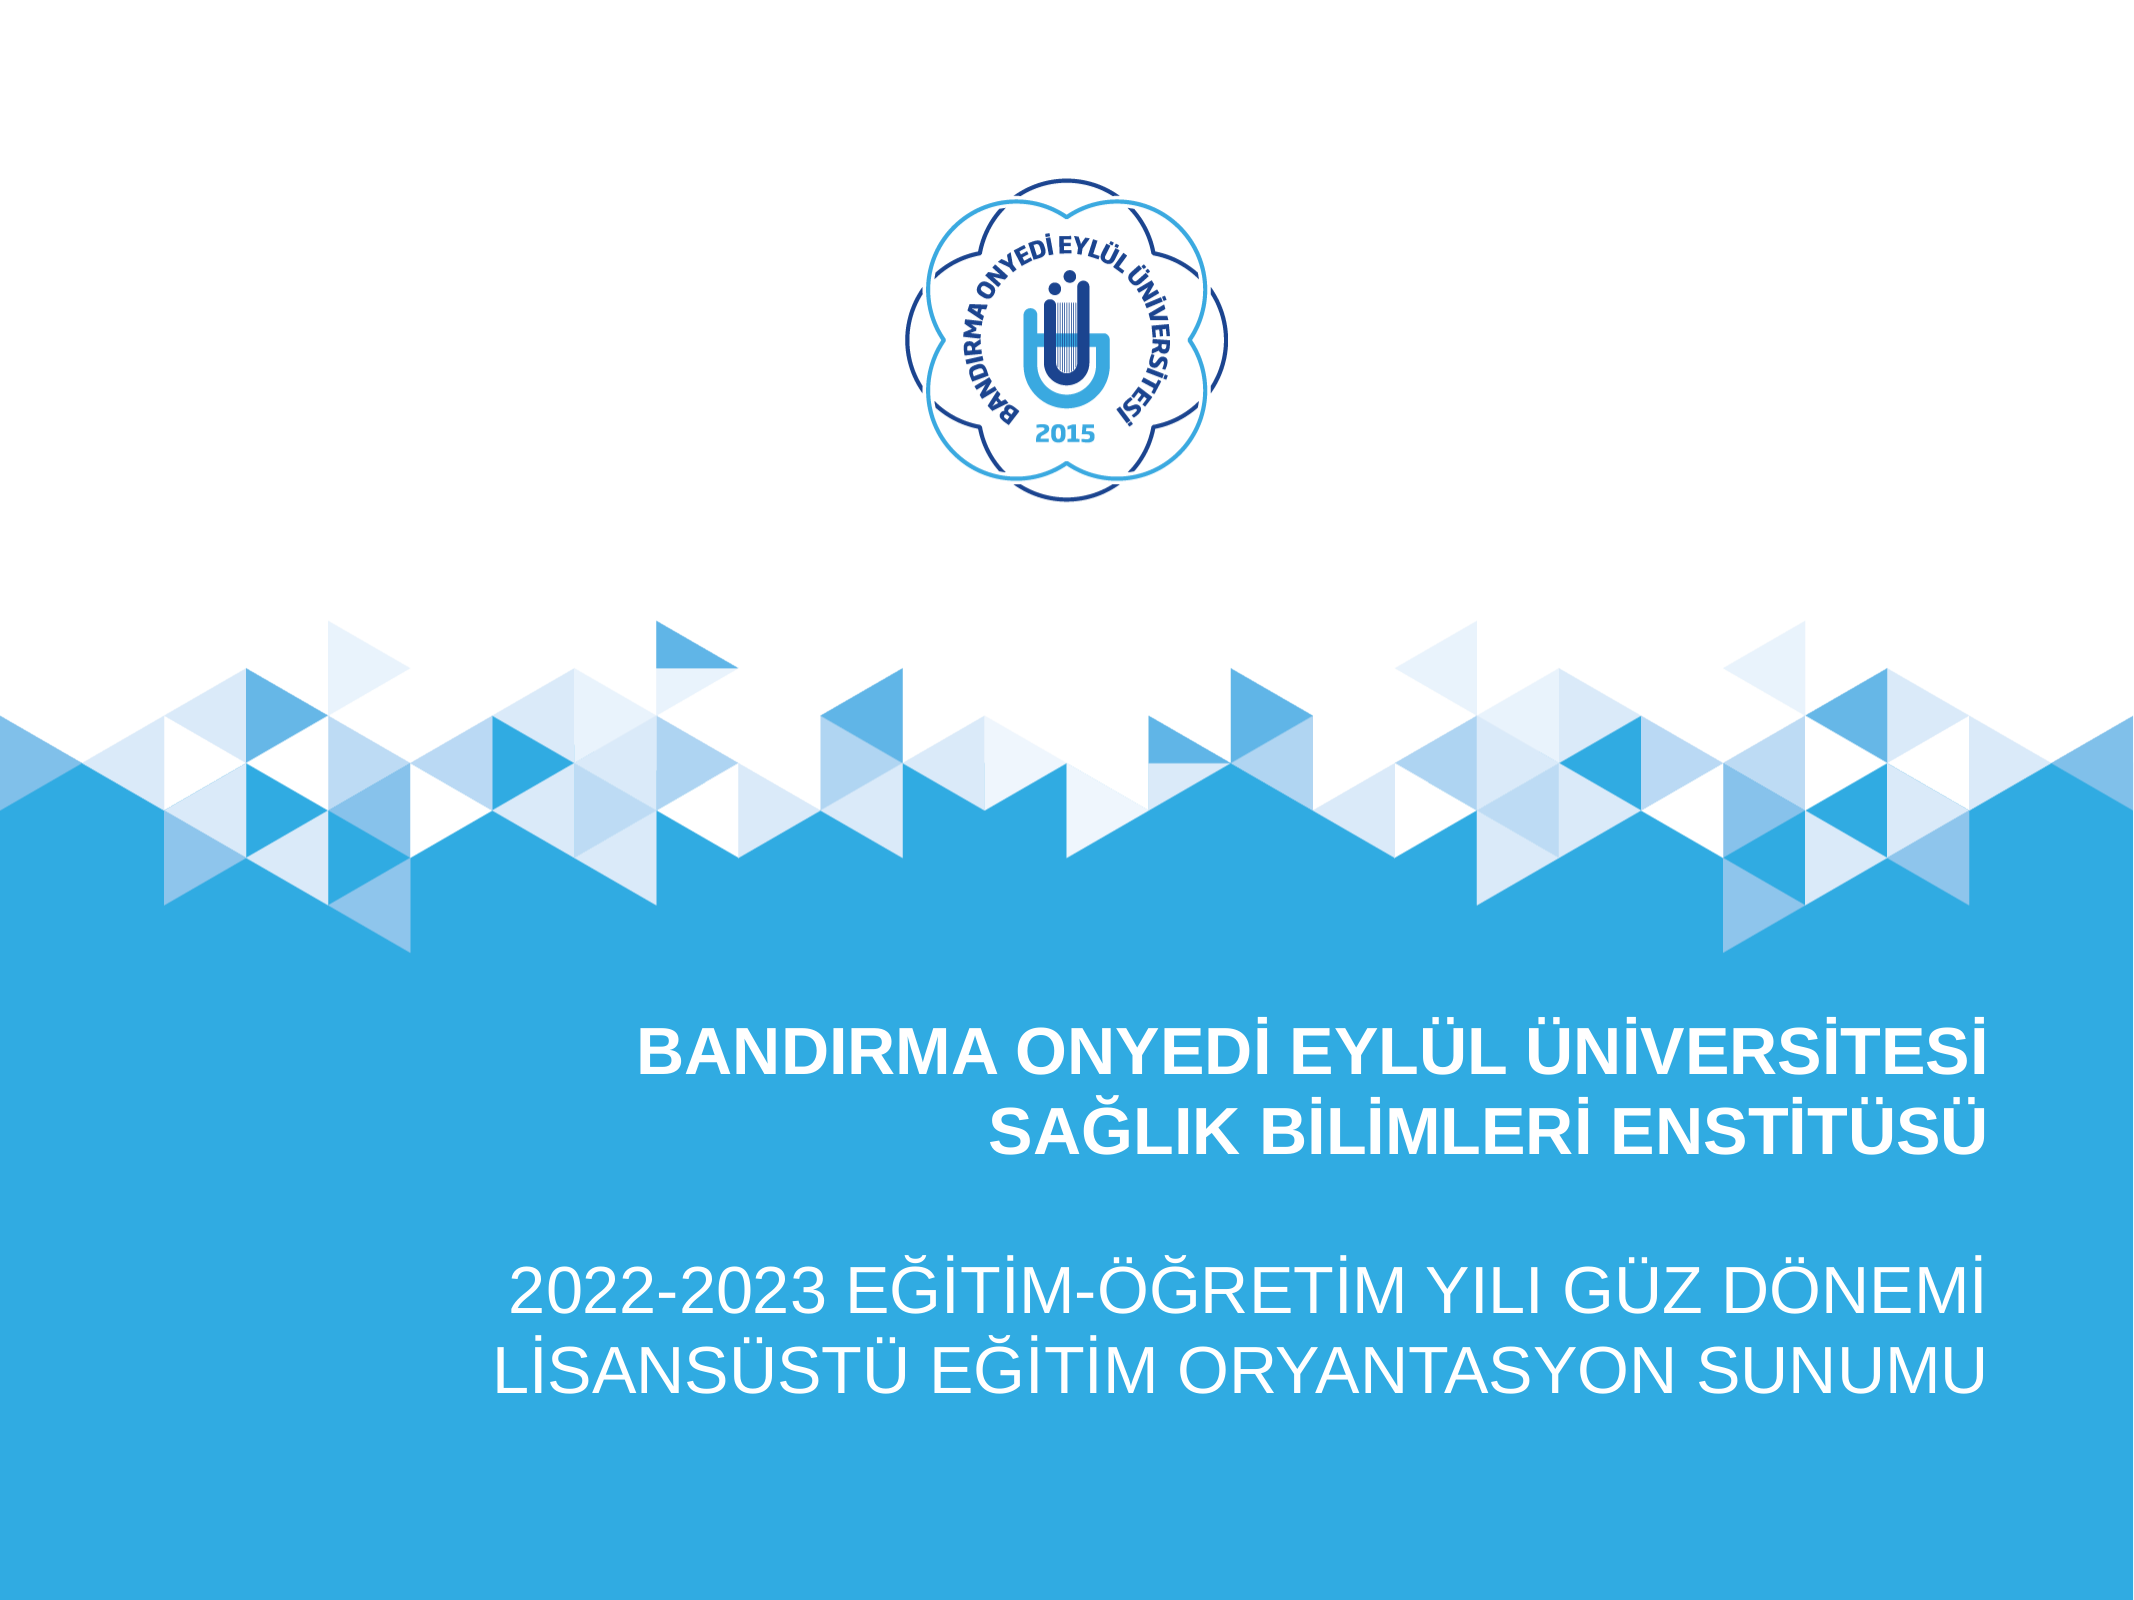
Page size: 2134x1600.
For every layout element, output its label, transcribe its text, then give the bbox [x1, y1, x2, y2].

picture [0, 41, 2134, 1600]
text_box BANDIRMA ONYEDİ EYLÜL ÜNİVERSİTESİ SAĞLIK BİLİMLERİ ENSTİTÜSÜ 2022-2023 EĞİTİM-ÖĞRETİM YILI GÜZ DÖNEMİ LİSANSÜSTÜ EĞİTİM ORYANTASYON SUNUMU [196, 999, 1999, 1496]
